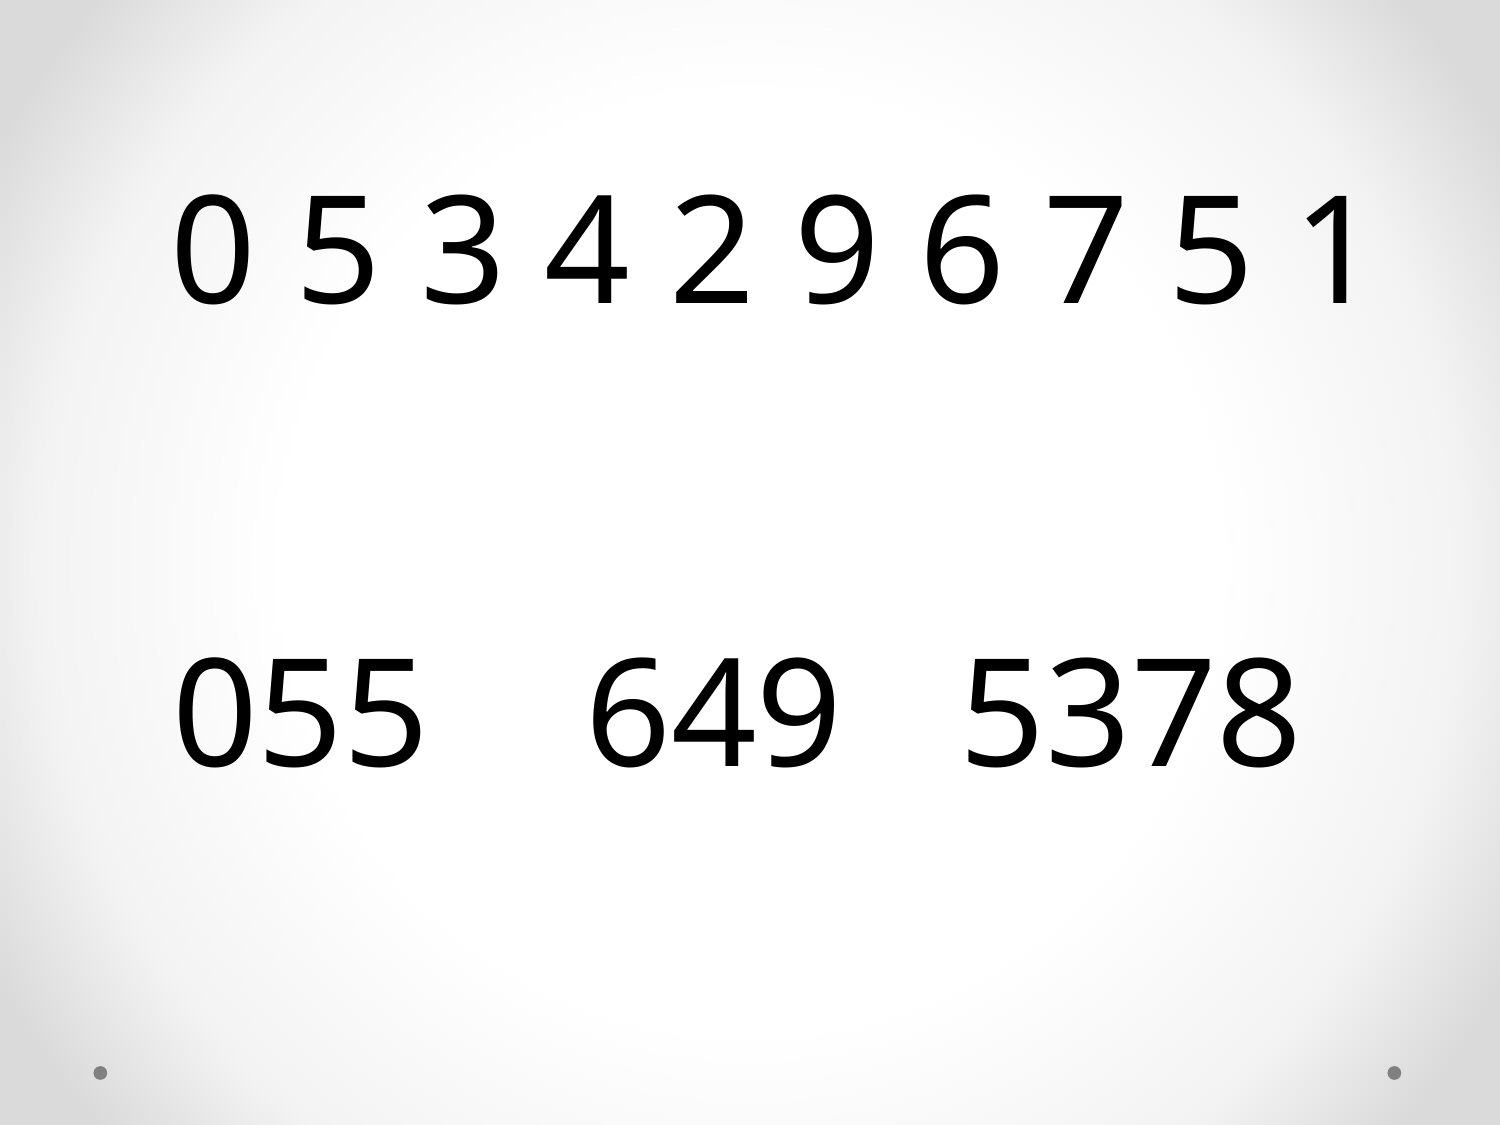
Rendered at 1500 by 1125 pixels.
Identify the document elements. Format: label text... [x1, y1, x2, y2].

text_box 0 5 3 4 2 9 6 7 5 1 [99, 149, 1450, 338]
text_box 055 649 5378 [62, 612, 1413, 800]
picture [0, 0, 1500, 1125]
